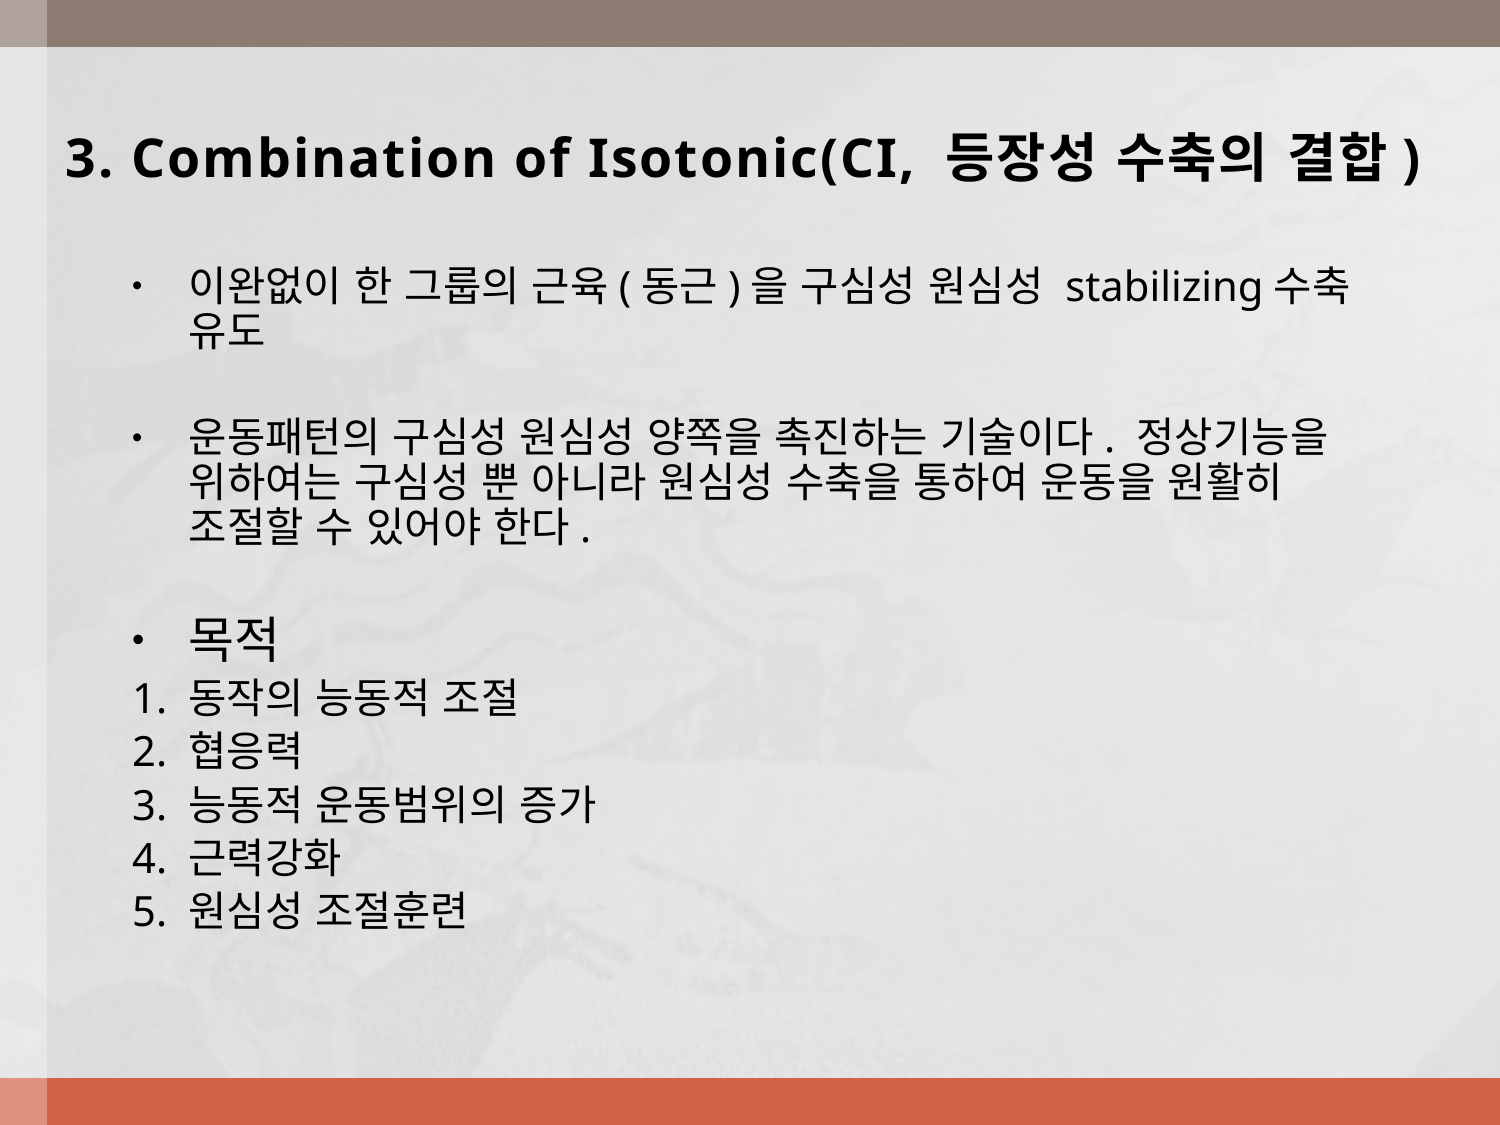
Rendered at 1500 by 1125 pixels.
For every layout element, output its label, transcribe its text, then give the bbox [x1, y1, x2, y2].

title 3. Combination of Isotonic(CI, 등장성 수축의 결합) [46, 93, 1442, 207]
list 이완없이 한 그룹의 근육(동근)을 구심성 원심성 stabilizing수축 유도 운동패턴의 구심성 원심성 양쪽을 촉진하는 기술이다. 정상기능을 위하여는 구심성 뿐 아니라 원심성 수축을 통하여 운동을 원활히 조절할 수 있어야 한다. 목적 1. 동작의 능동적 조절 2. 협응력 3. 능동적 운동범위의 증가 4. 근력강화 5. 원심성 조절훈련 [116, 257, 1393, 1009]
